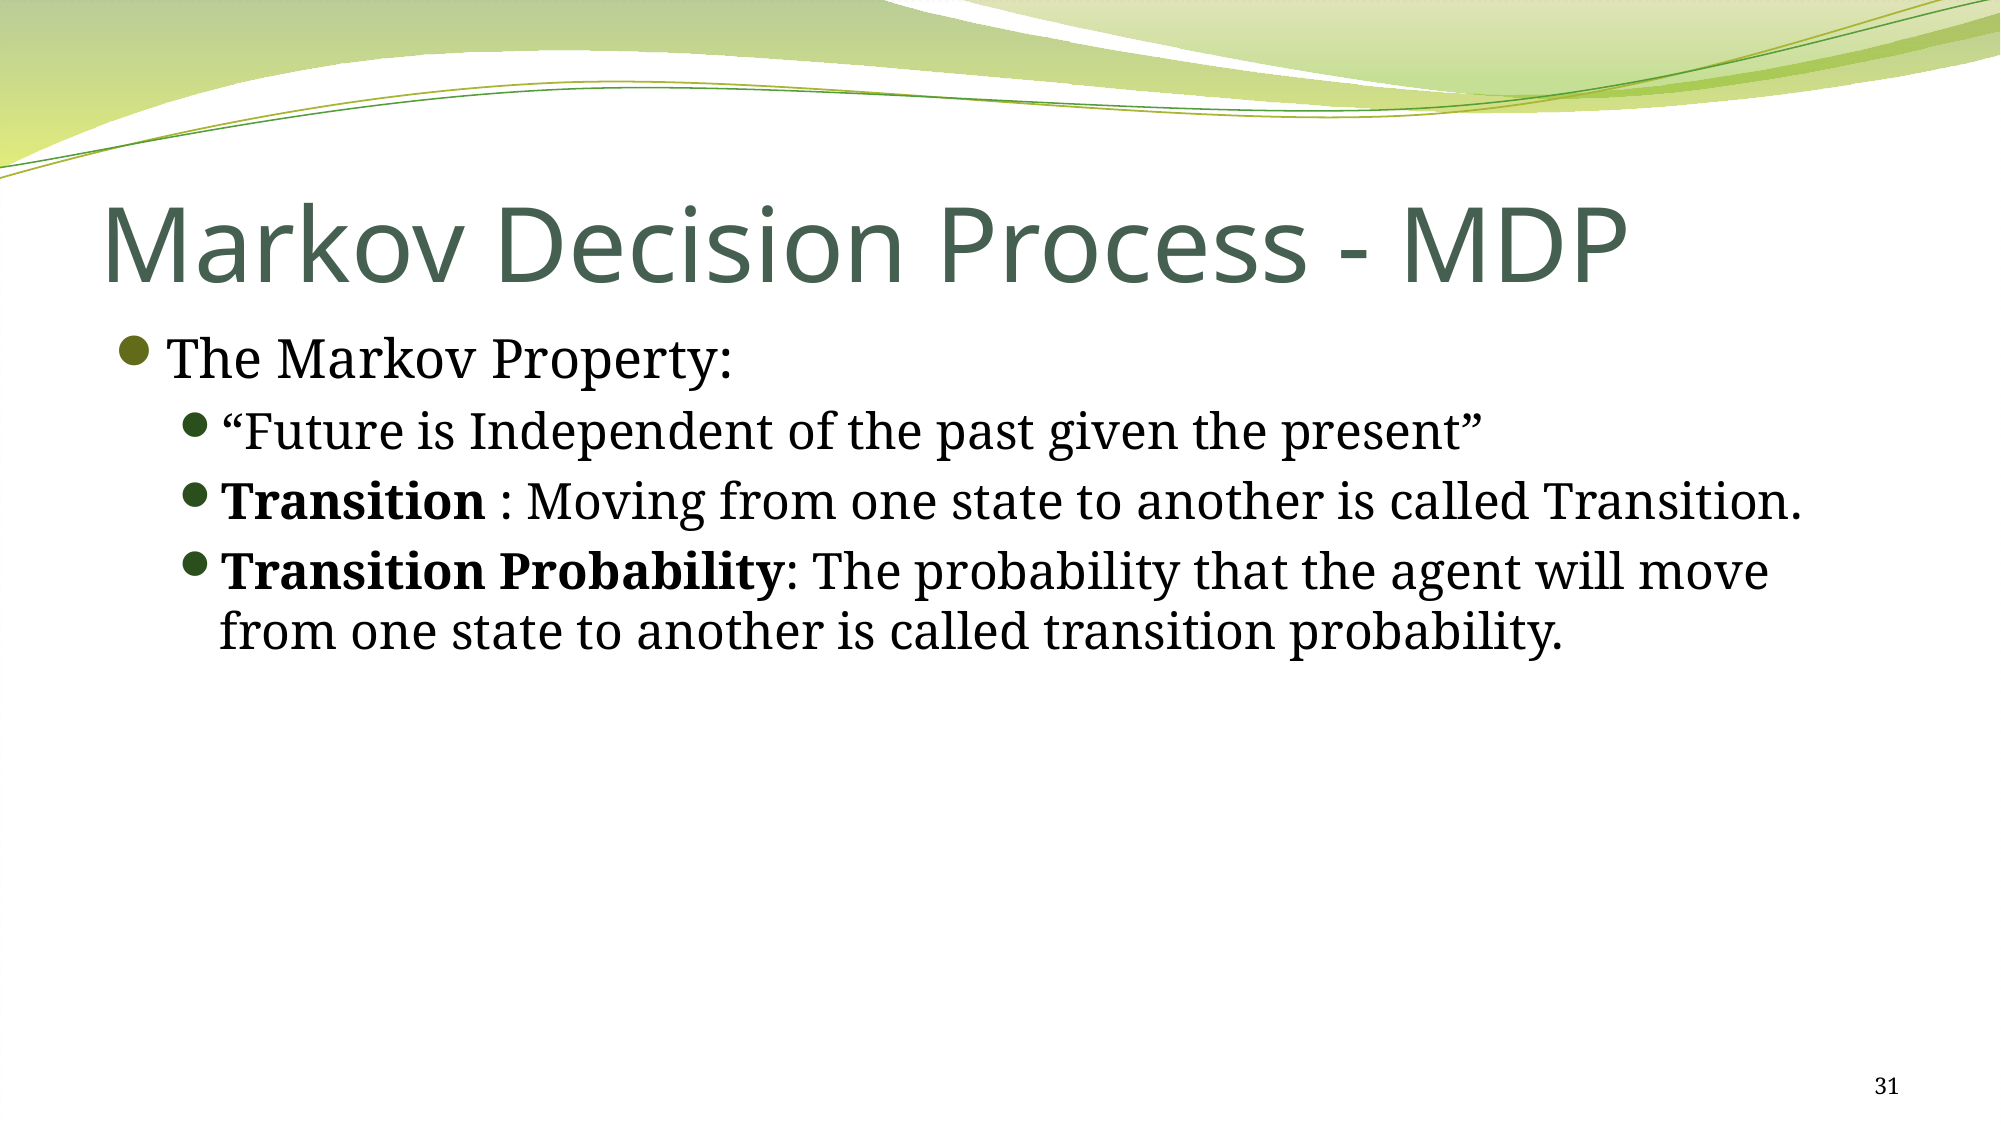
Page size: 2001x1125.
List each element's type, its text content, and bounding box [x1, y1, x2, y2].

title Markov Decision Process - MDP [99, 115, 1900, 303]
slide_number 31 [1733, 1042, 1900, 1103]
